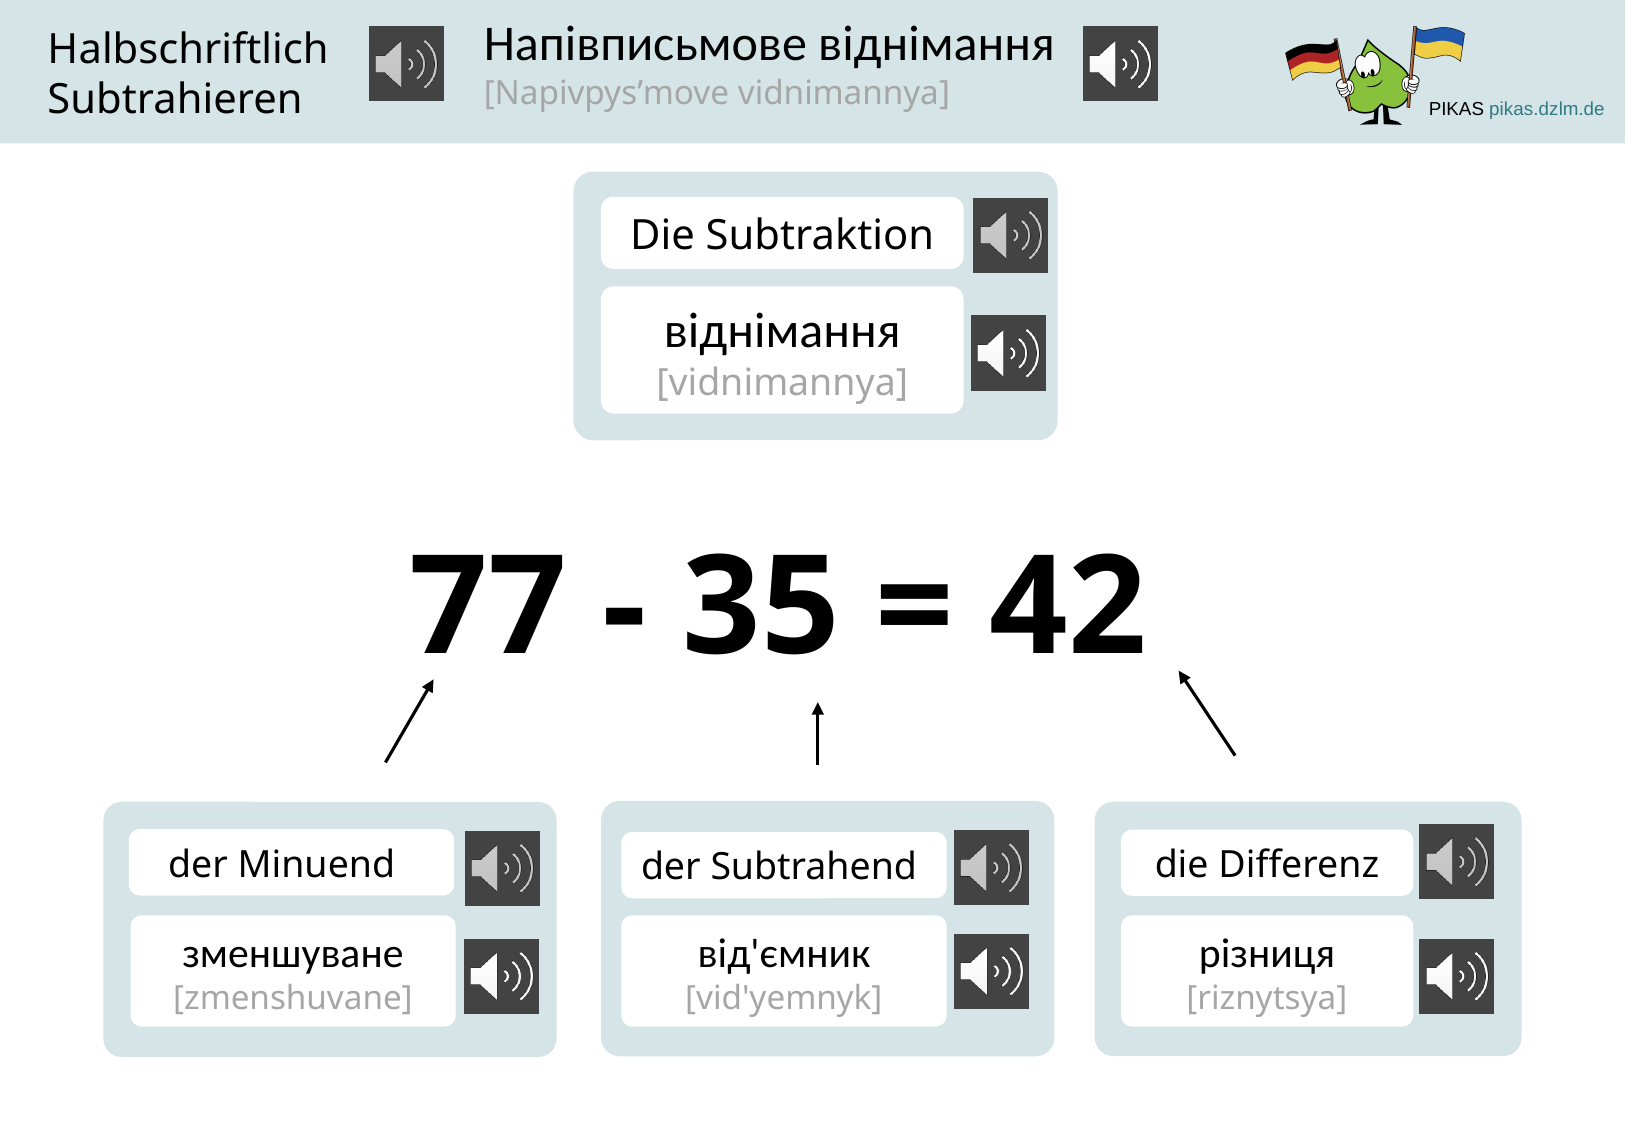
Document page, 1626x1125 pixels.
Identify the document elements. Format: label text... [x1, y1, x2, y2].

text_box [573, 171, 1058, 441]
picture [463, 829, 541, 907]
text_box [1094, 801, 1522, 1057]
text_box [385, 679, 434, 763]
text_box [1178, 670, 1236, 756]
picture [972, 196, 1049, 274]
picture [1418, 823, 1496, 900]
text_box Напівписьмове віднімання [Napivpysʹmove vidnimannya] [473, 0, 1148, 136]
picture [1285, 26, 1465, 125]
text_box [103, 801, 557, 1058]
picture [952, 829, 1030, 906]
picture [367, 25, 445, 103]
text_box Halbschriftlich Subtrahieren [36, 26, 473, 118]
picture [953, 932, 1030, 1010]
text_box 77 - 35 = 42 [394, 508, 1297, 689]
picture [1418, 937, 1496, 1015]
picture [1081, 25, 1159, 103]
picture [969, 314, 1047, 392]
picture [463, 937, 540, 1015]
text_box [601, 800, 1055, 1057]
